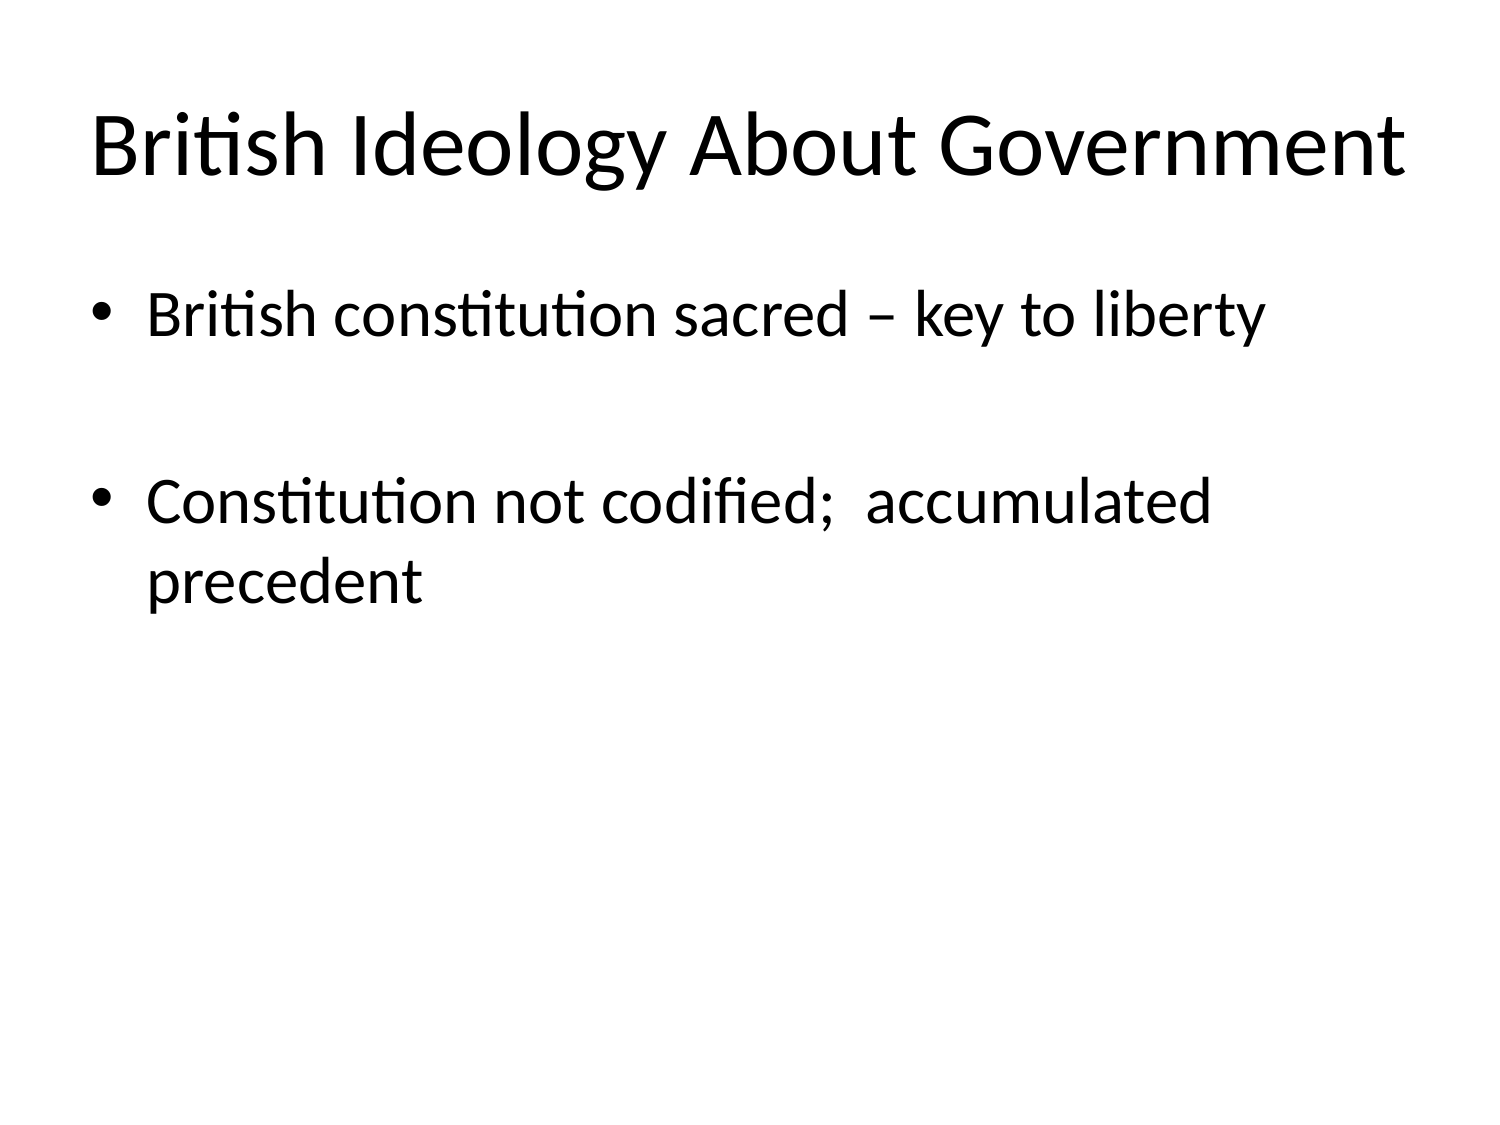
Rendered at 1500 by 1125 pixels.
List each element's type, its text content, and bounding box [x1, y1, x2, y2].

list British constitution sacred – key to liberty Constitution not codified; accumulated precedent [75, 262, 1425, 1005]
title British Ideology About Government [75, 45, 1425, 233]
